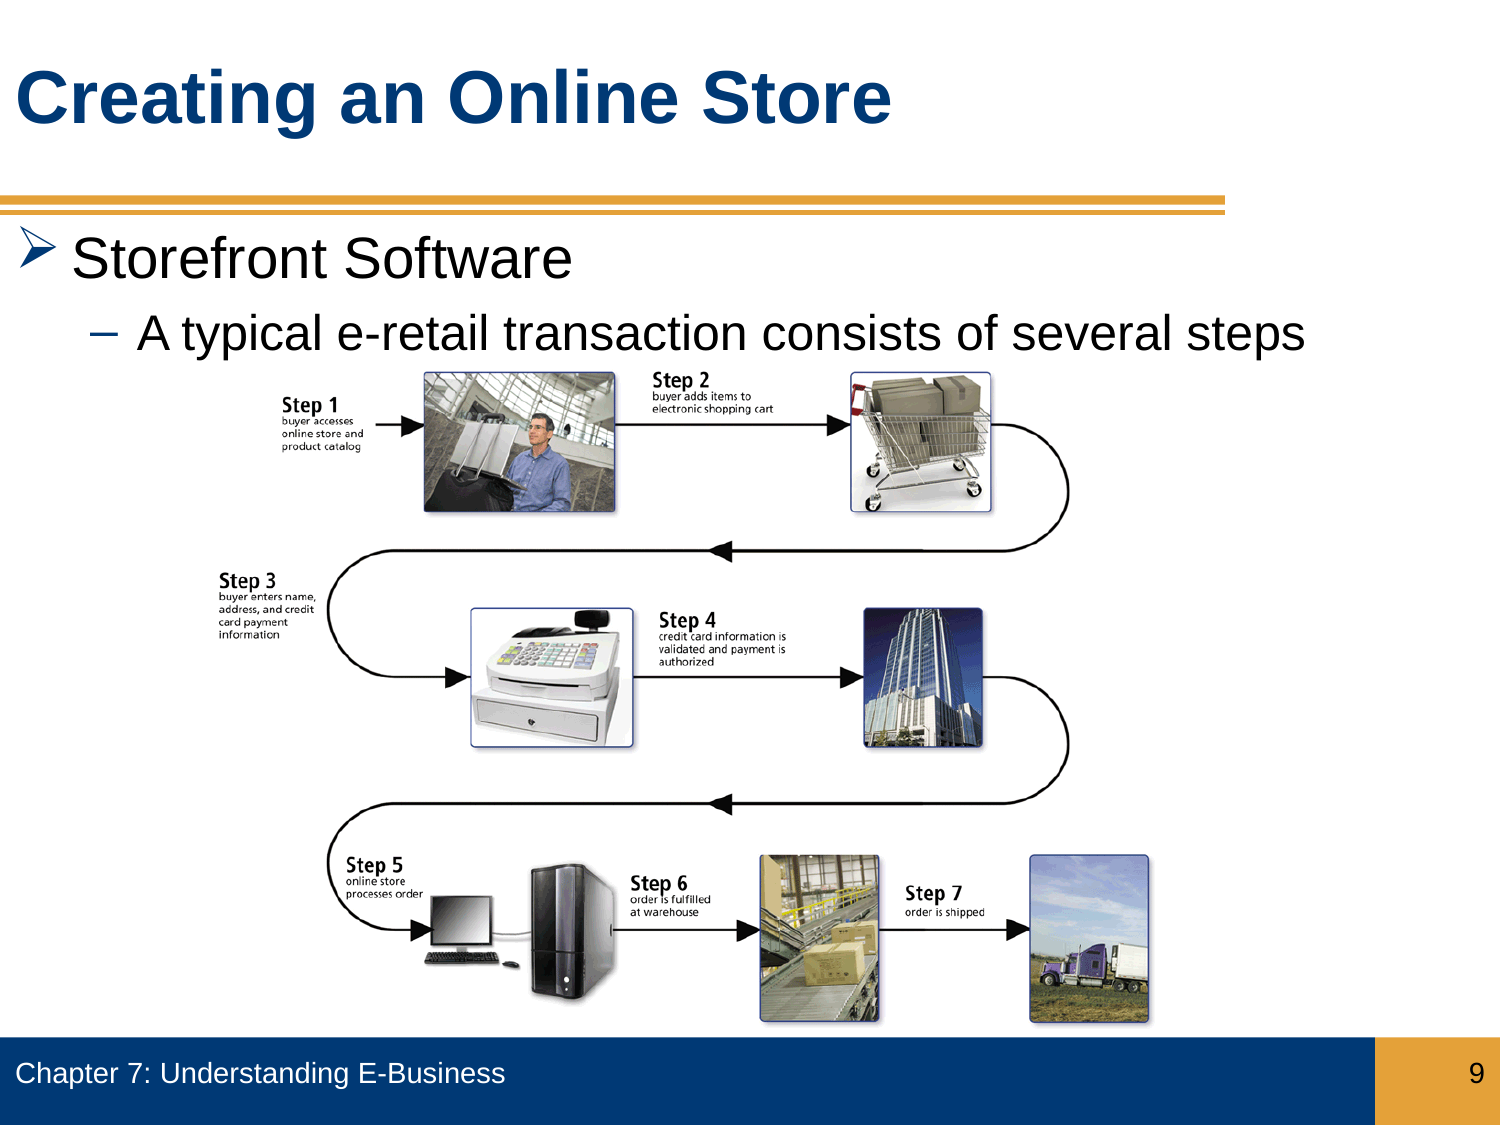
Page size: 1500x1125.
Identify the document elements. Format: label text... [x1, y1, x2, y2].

picture [218, 368, 1157, 1030]
title Creating an Online Store [0, 0, 1226, 188]
list Storefront Software A typical e-retail transaction consists of several steps [0, 212, 1476, 1012]
slide_number 9 [1374, 1046, 1500, 1125]
footer Chapter 7: Understanding E-Business [0, 1046, 1374, 1125]
